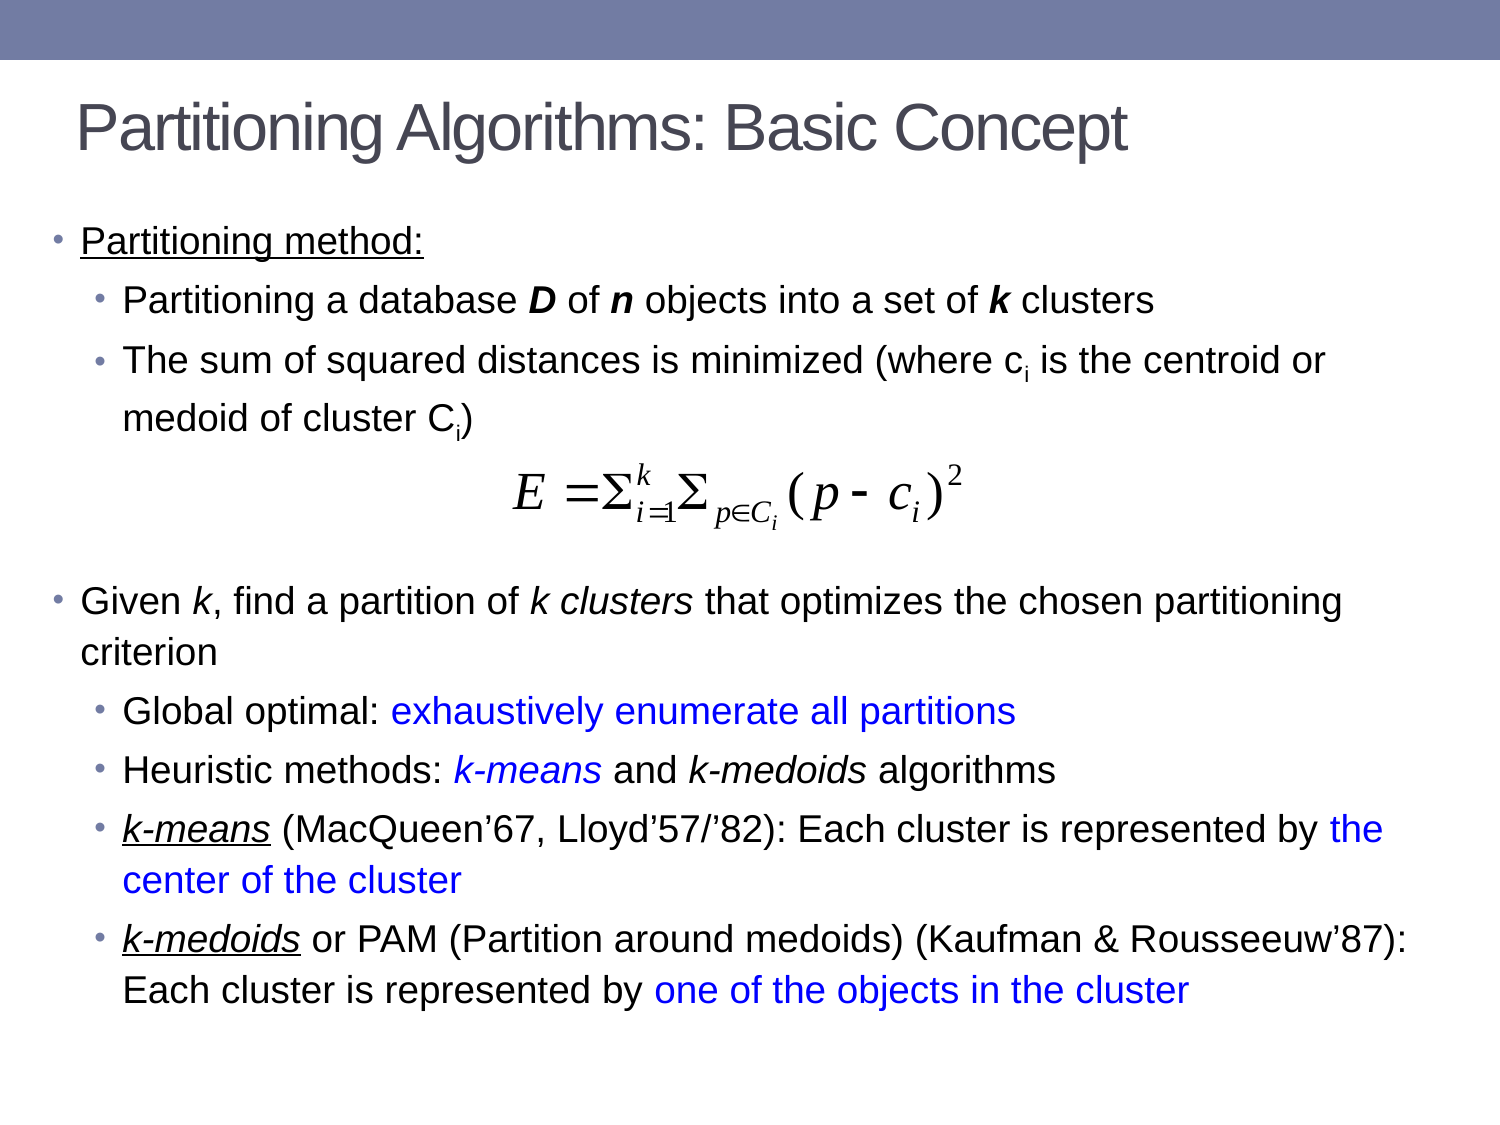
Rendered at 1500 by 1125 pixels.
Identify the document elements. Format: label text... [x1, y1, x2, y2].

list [503, 450, 972, 541]
title Partitioning Algorithms: Basic Concept [60, 62, 1340, 185]
list Partitioning method: Partitioning a database D of n objects into a set of k clusters The sum of squared distances is minimized (where ci is the centroid or medoid of cluster Ci) Given k, find a partition of k clusters that optimizes the chosen partitioning criterion Global optimal: exhaustively enumerate all partitions Heuristic methods: k-means and k-medoids algorithms k-means (MacQueen’67, Lloyd’57/’82): Each cluster is represented by the center of the cluster k-medoids or PAM (Partition around medoids) (Kaufman & Rousseeuw’87): Each cluster is represented by one of the objects in the cluster [37, 203, 1438, 1063]
